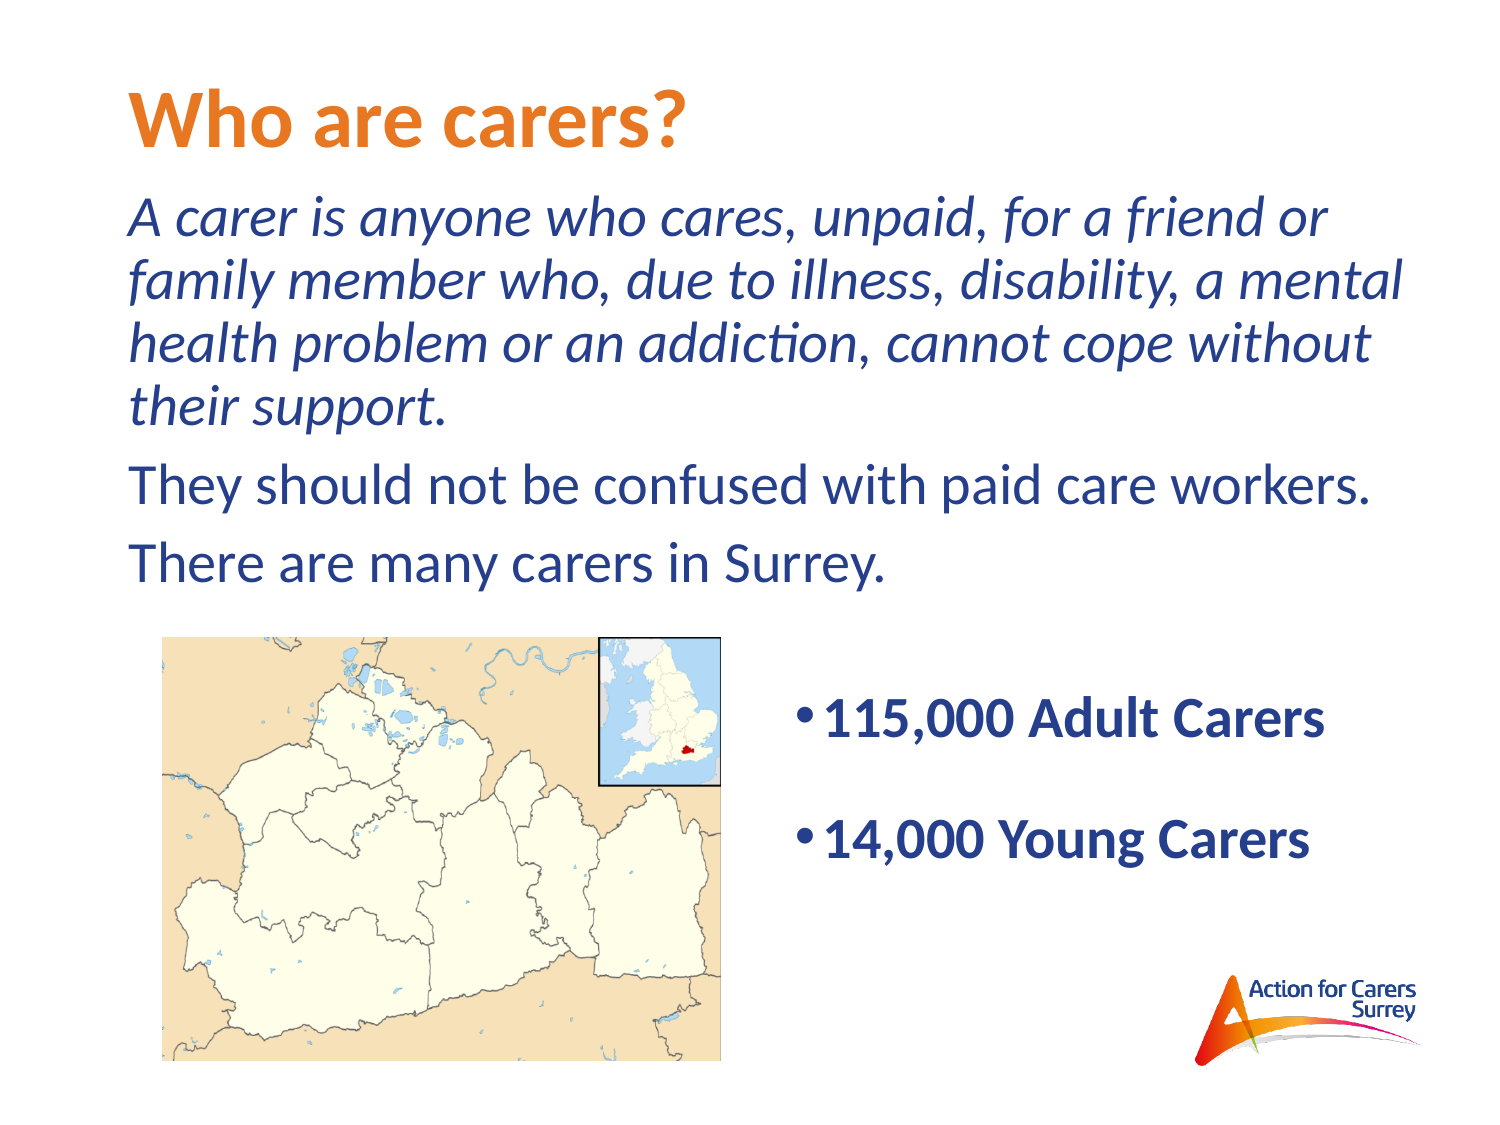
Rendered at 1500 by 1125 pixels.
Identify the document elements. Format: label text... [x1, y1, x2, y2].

list A carer is anyone who cares, unpaid, for a friend or family member who, due to illness, disability, a mental health problem or an addiction, cannot cope without their support. They should not be confused with paid care workers. There are many carers in Surrey. [113, 178, 1421, 619]
list 115,000 Adult Carers 14,000 Young Carers [779, 637, 1388, 907]
picture [1195, 975, 1421, 1066]
picture [162, 637, 721, 1061]
title Who are carers? [113, 68, 1388, 178]
